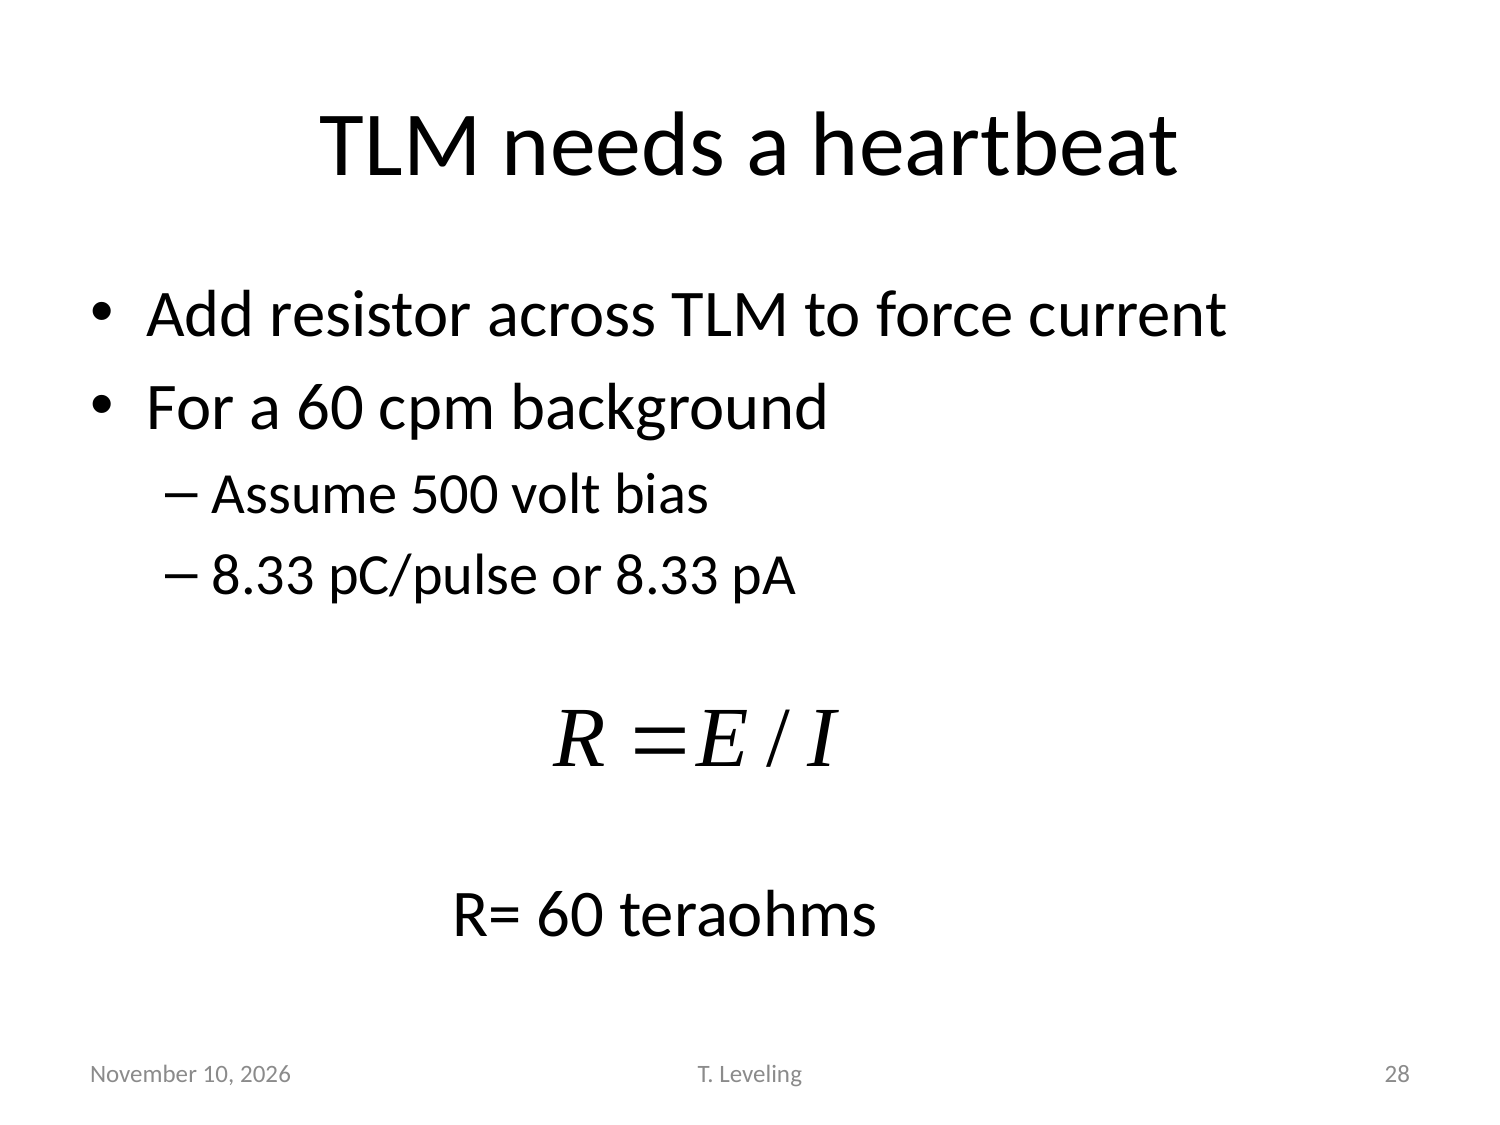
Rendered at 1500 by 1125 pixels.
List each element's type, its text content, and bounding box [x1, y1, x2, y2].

footer T. Leveling [512, 1042, 988, 1103]
list Add resistor across TLM to force current For a 60 cpm background Assume 500 volt bias 8.33 pC/pulse or 8.33 pA [75, 262, 1425, 1005]
text_box R= 60 teraohms [437, 862, 1063, 958]
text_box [537, 687, 860, 788]
slide_number 28 [1074, 1042, 1425, 1103]
title TLM needs a heartbeat [75, 45, 1425, 233]
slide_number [75, 1042, 425, 1103]
